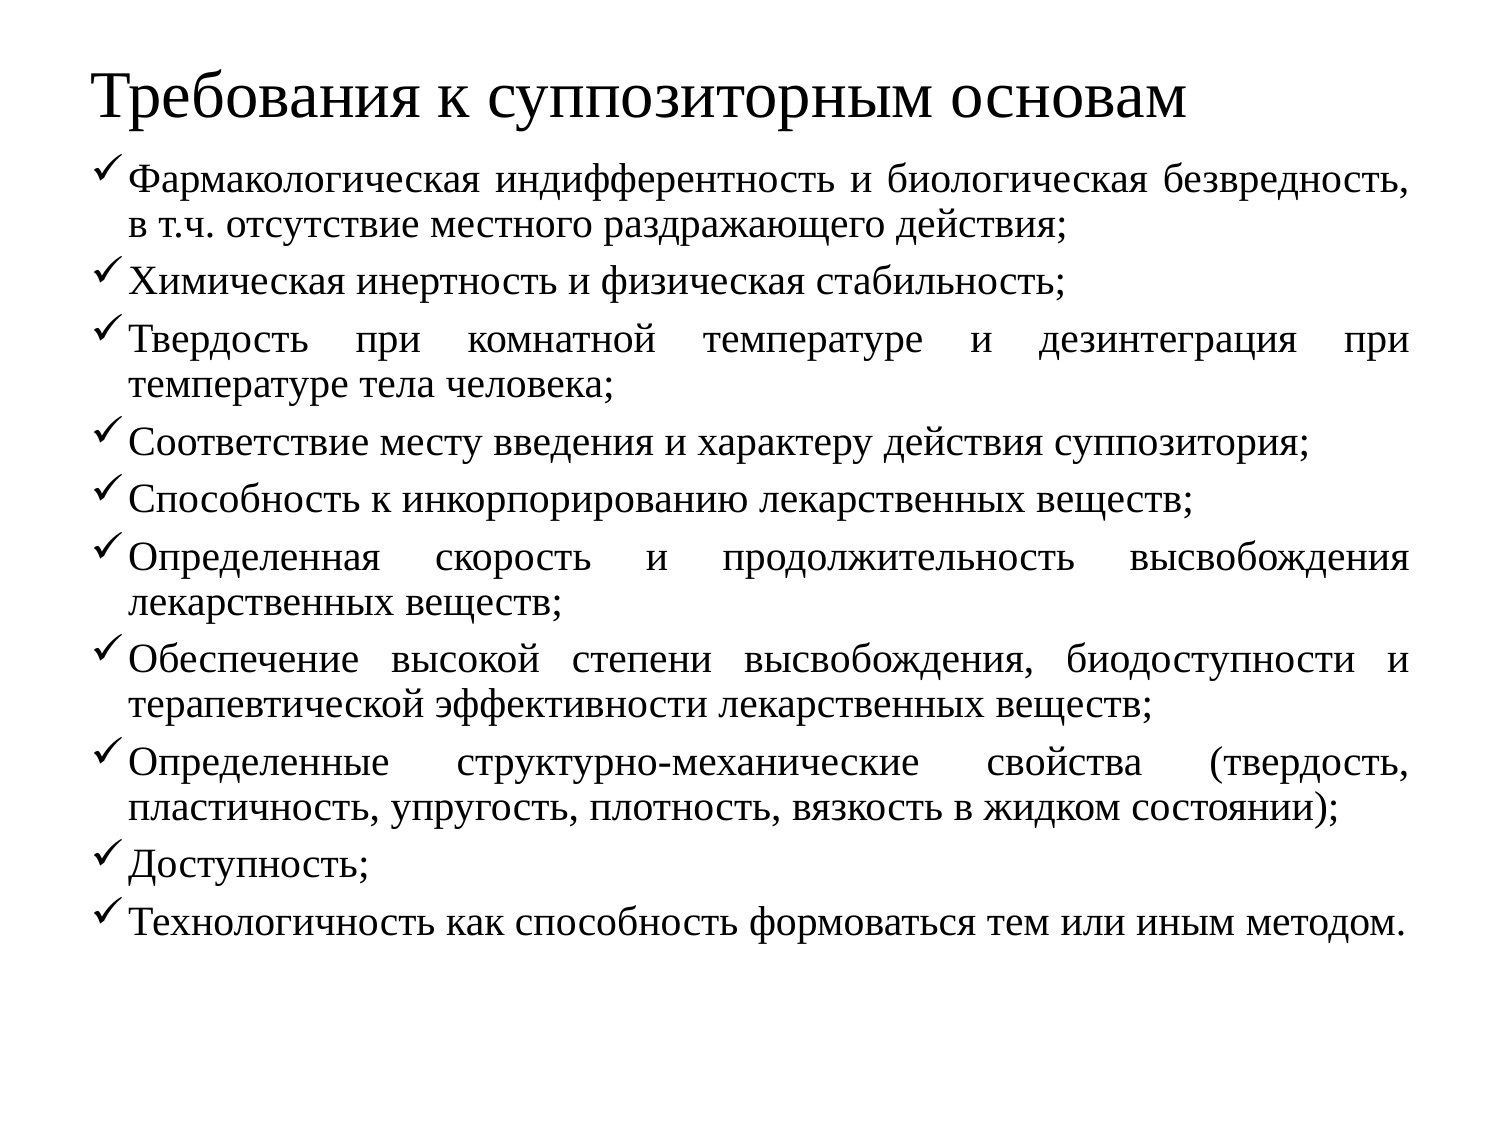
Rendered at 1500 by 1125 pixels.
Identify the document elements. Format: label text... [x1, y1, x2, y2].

title Требования к суппозиторным основам [75, 42, 1425, 149]
list Фармакологическая индифферентность и биологическая безвредность, в т.ч. отсутствие местного раздражающего действия; Химическая инертность и физическая стабильность; Твердость при комнатной температуре и дезинтеграция при температуре тела человека; Соответствие месту введения и характеру действия суппозитория; Способность к инкорпорированию лекарственных веществ; Определенная скорость и продолжительность высвобождения лекарственных веществ; Обеспечение высокой степени высвобождения, биодоступности и терапевтической эффективности лекарственных веществ; Определенные структурно-механические свойства (твердость, пластичность, упругость, плотность, вязкость в жидком состоянии); Доступность; Технологичность как способность формоваться тем или иным методом. [75, 149, 1425, 1047]
